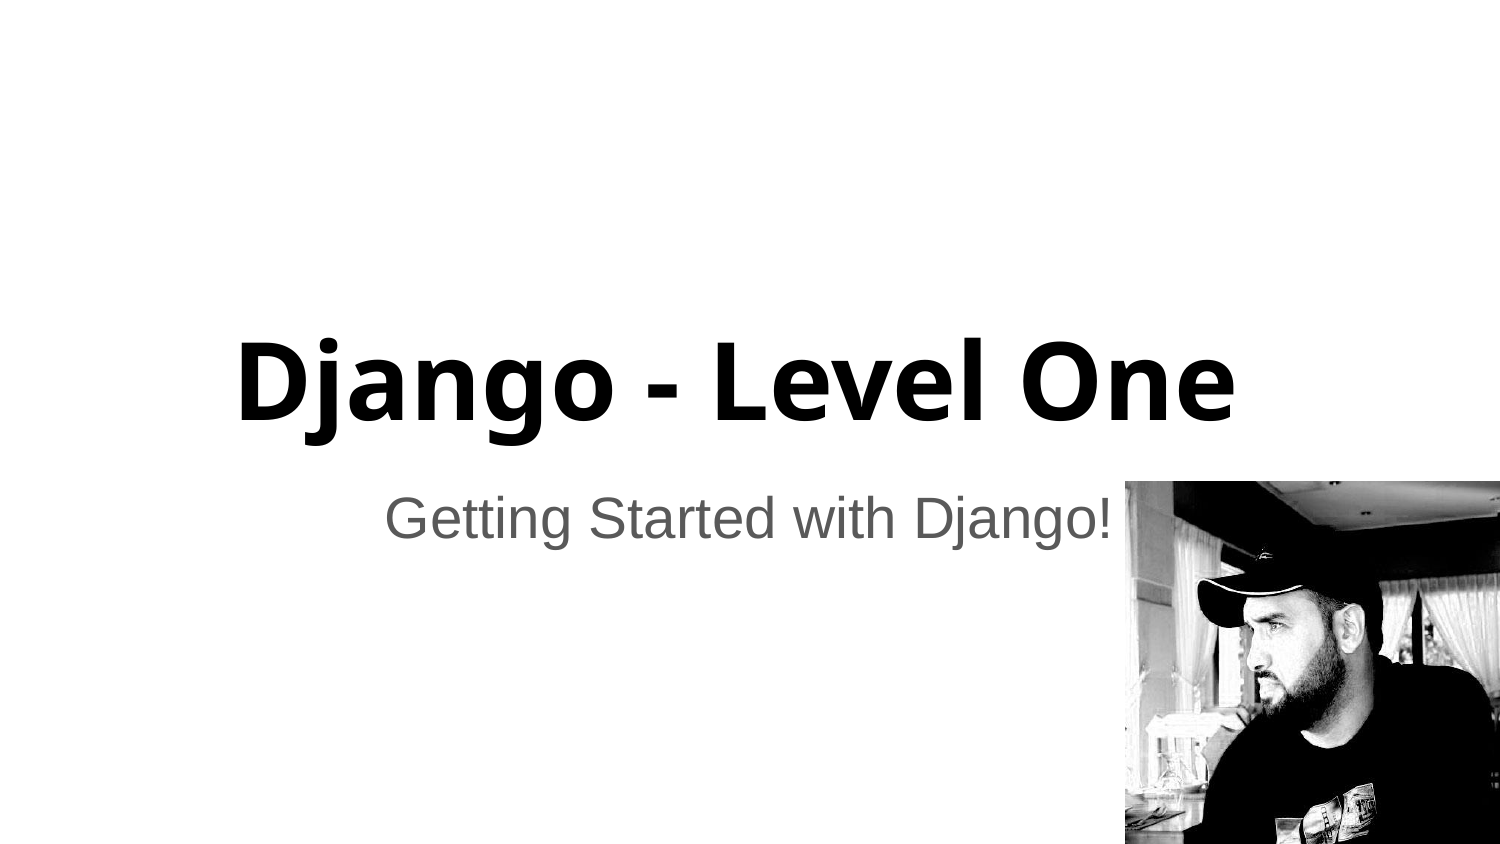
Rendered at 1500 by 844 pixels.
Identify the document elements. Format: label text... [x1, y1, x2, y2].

subtitle Getting Started with Django! [51, 464, 1449, 595]
title Django - Level One [51, 122, 1449, 458]
picture [1124, 480, 1500, 844]
